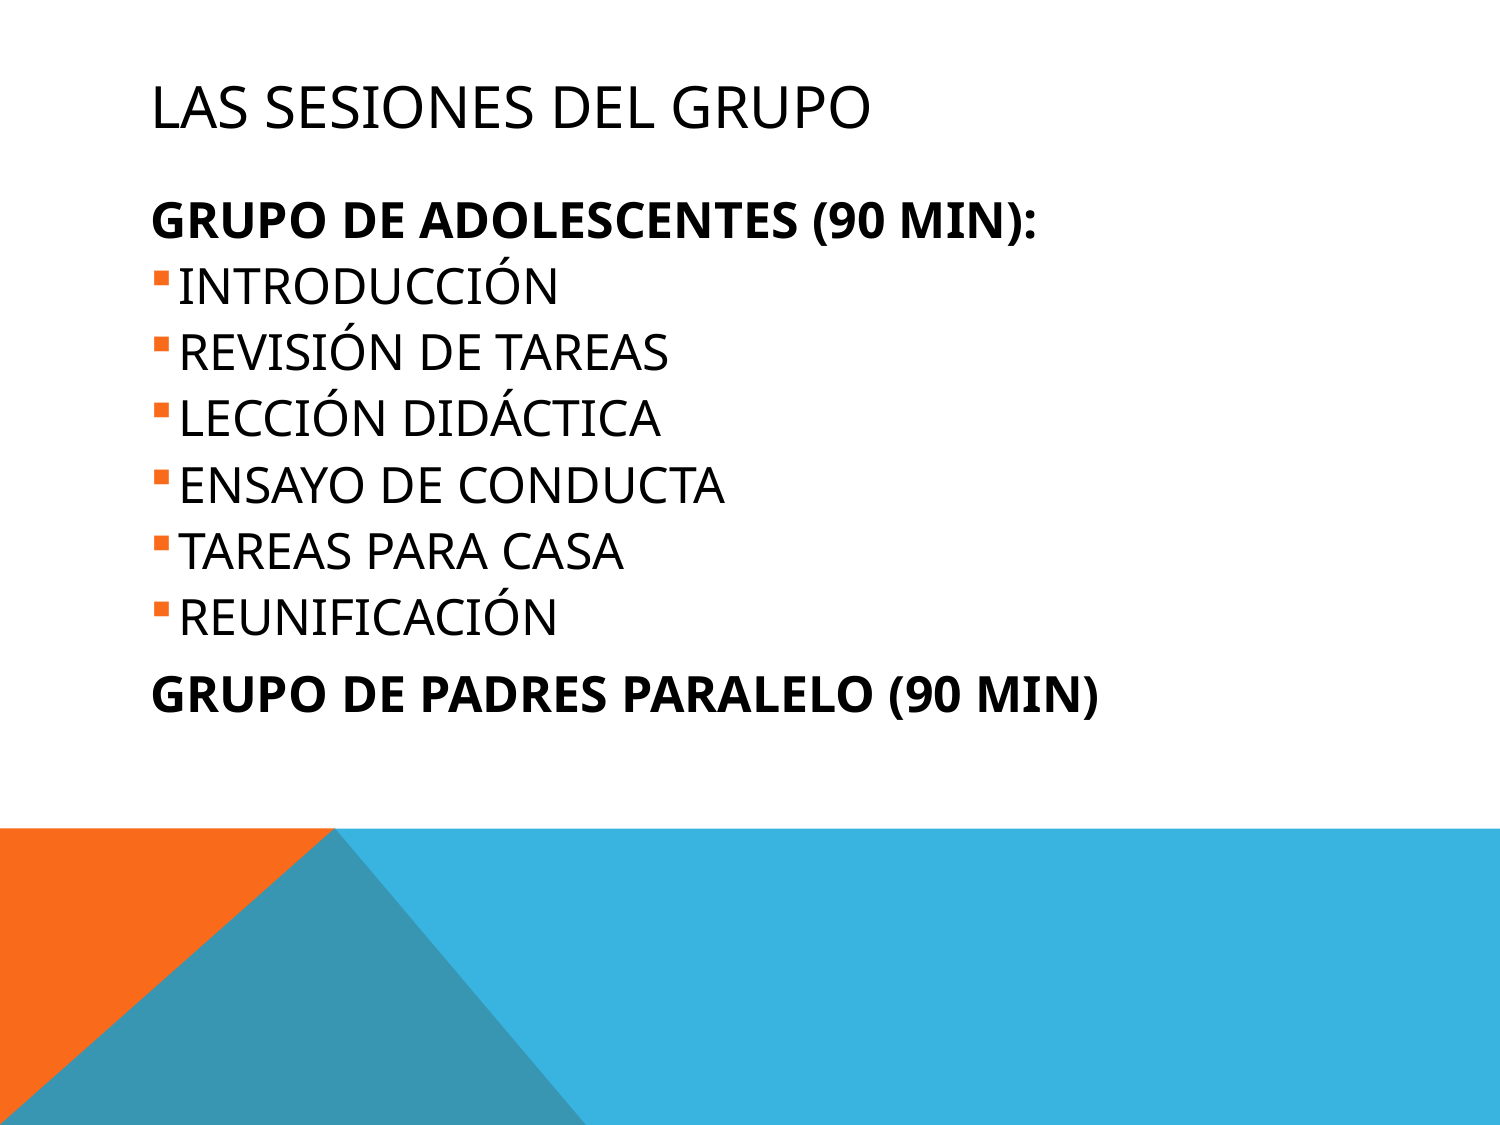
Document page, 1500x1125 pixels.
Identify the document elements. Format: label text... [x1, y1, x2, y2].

title LAS SESIONES DEL GRUPO [135, 60, 1369, 150]
list GRUPO DE ADOLESCENTES (90 MIN): INTRODUCCIÓN REVISIÓN DE TAREAS LECCIÓN DIDÁCTICA ENSAYO DE CONDUCTA TAREAS PARA CASA REUNIFICACIÓN GRUPO DE PADRES PARALELO (90 MIN) [135, 180, 1369, 768]
